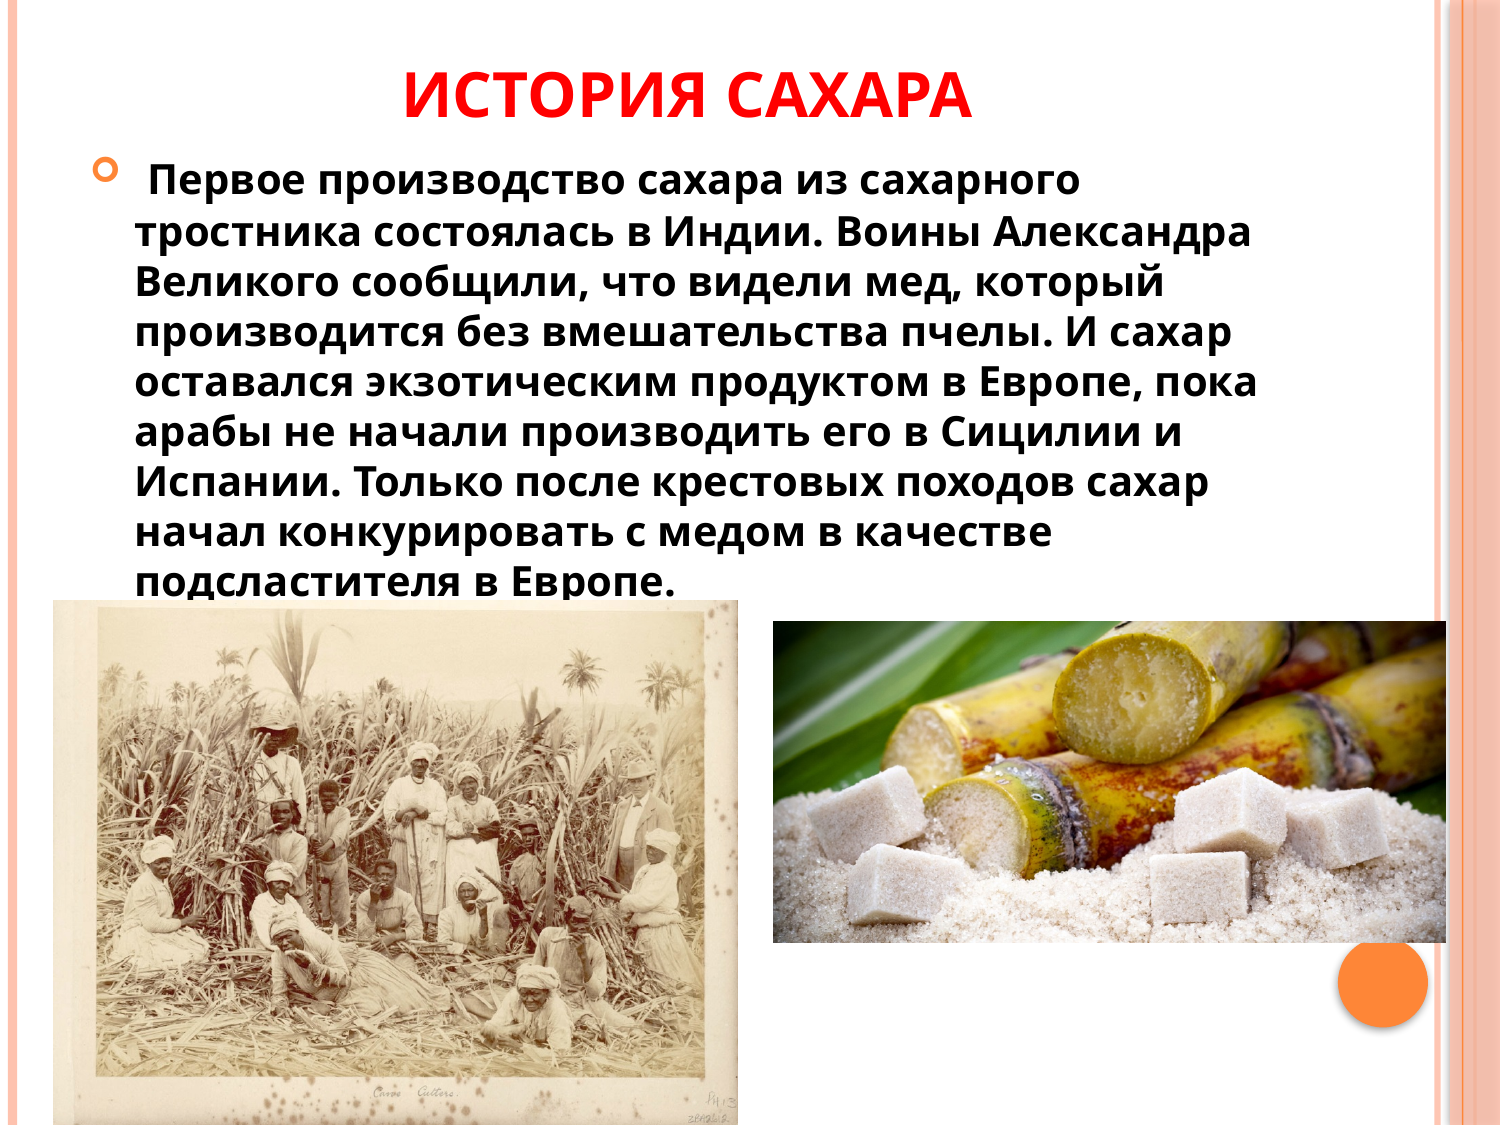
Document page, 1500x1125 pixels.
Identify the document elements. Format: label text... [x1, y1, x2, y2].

picture [773, 621, 1446, 944]
list Первое производство сахара из сахарного тростника состоялась в Индии. Воины Александра Великого сообщили, что видели мед, который производится без вмешательства пчелы. И сахар оставался экзотическим продуктом в Европе, пока арабы не начали производить его в Сицилии и Испании. Только после крестовых походов сахар начал конкурировать с медом в качестве подсластителя в Европе. [75, 137, 1300, 1062]
picture [52, 600, 739, 1125]
title История сахара [75, 45, 1300, 137]
